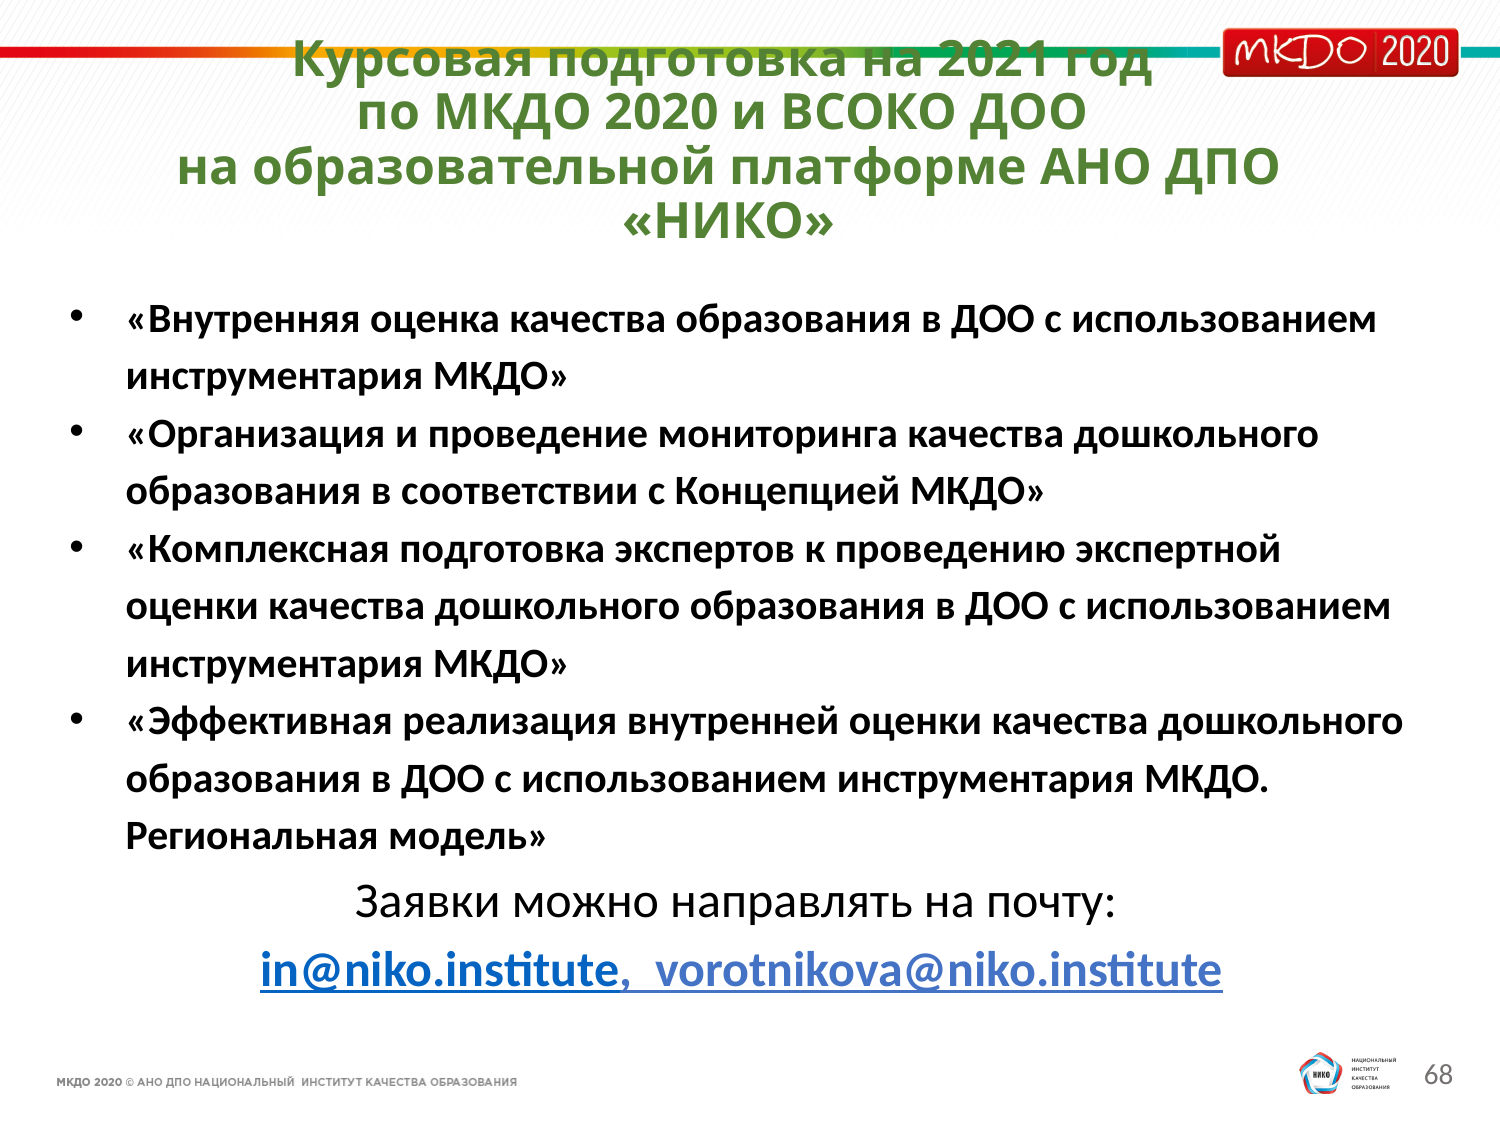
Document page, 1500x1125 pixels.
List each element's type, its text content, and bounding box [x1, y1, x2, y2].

title Курсовая подготовка на 2021 год по МКДО 2020 и ВСОКО ДОО на образовательной платформе АНО ДПО «НИКО» [78, 63, 1379, 218]
picture [0, 0, 1500, 1125]
slide_number 68 [1130, 1042, 1469, 1103]
text_box «Внутренняя оценка качества образования в ДОО с использованием инструментария МКДО» «Организация и проведение мониторинга качества дошкольного образования в соответствии с Концепцией МКДО» «Комплексная подготовка экспертов к проведению экспертной оценки качества дошкольного образования в ДОО с использованием инструментария МКДО» «Эффективная реализация внутренней оценки качества дошкольного образования в ДОО с использованием инструментария МКДО. Региональная модель» Заявки можно направлять на почту: in@niko.institute, vorotnikova@niko.institute [54, 275, 1430, 1004]
